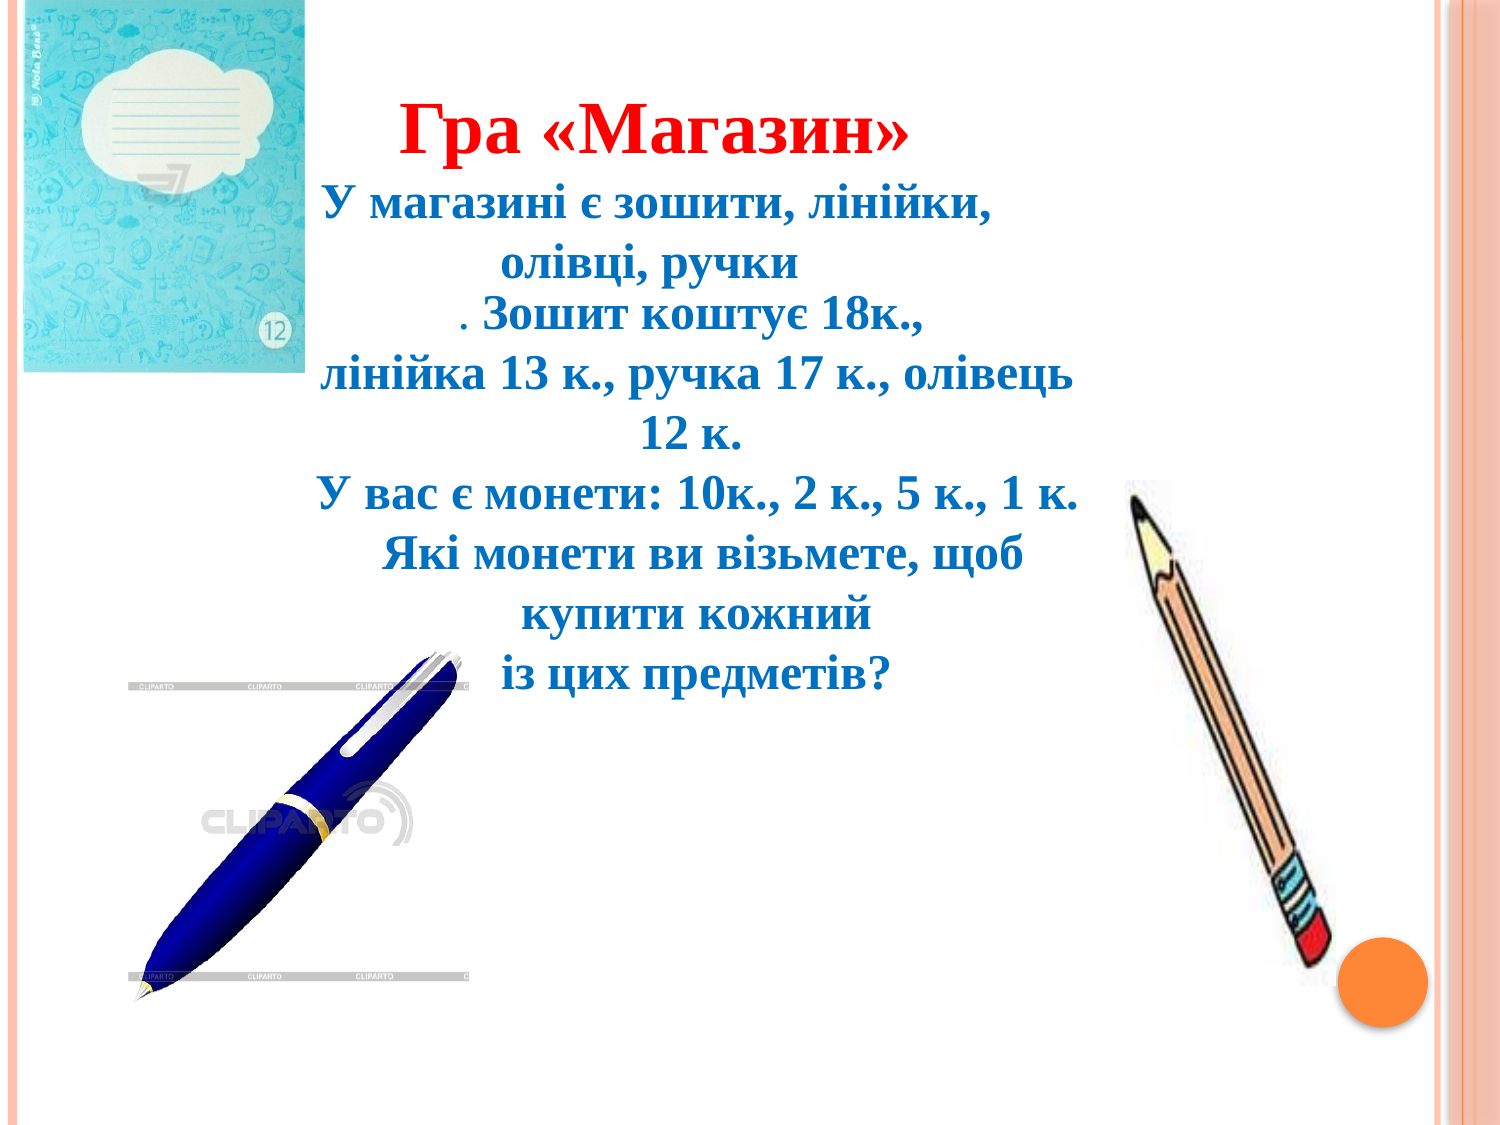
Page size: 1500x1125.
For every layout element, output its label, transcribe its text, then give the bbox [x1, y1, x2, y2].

picture [128, 643, 470, 1007]
picture [1124, 479, 1337, 987]
text_box Гра «Магазин» У магазині є зошити, лінійки, олівці, ручки [312, 76, 1008, 271]
picture [22, 0, 306, 374]
text_box . Зошит коштує 18к., лінійка 13 к., ручка 17 к., олівець 12 к. У вас є монети: 10к., 2 к., 5 к., 1 к. Які монети ви візьмете, щоб купити кожний із цих предметів? [281, 271, 1114, 707]
